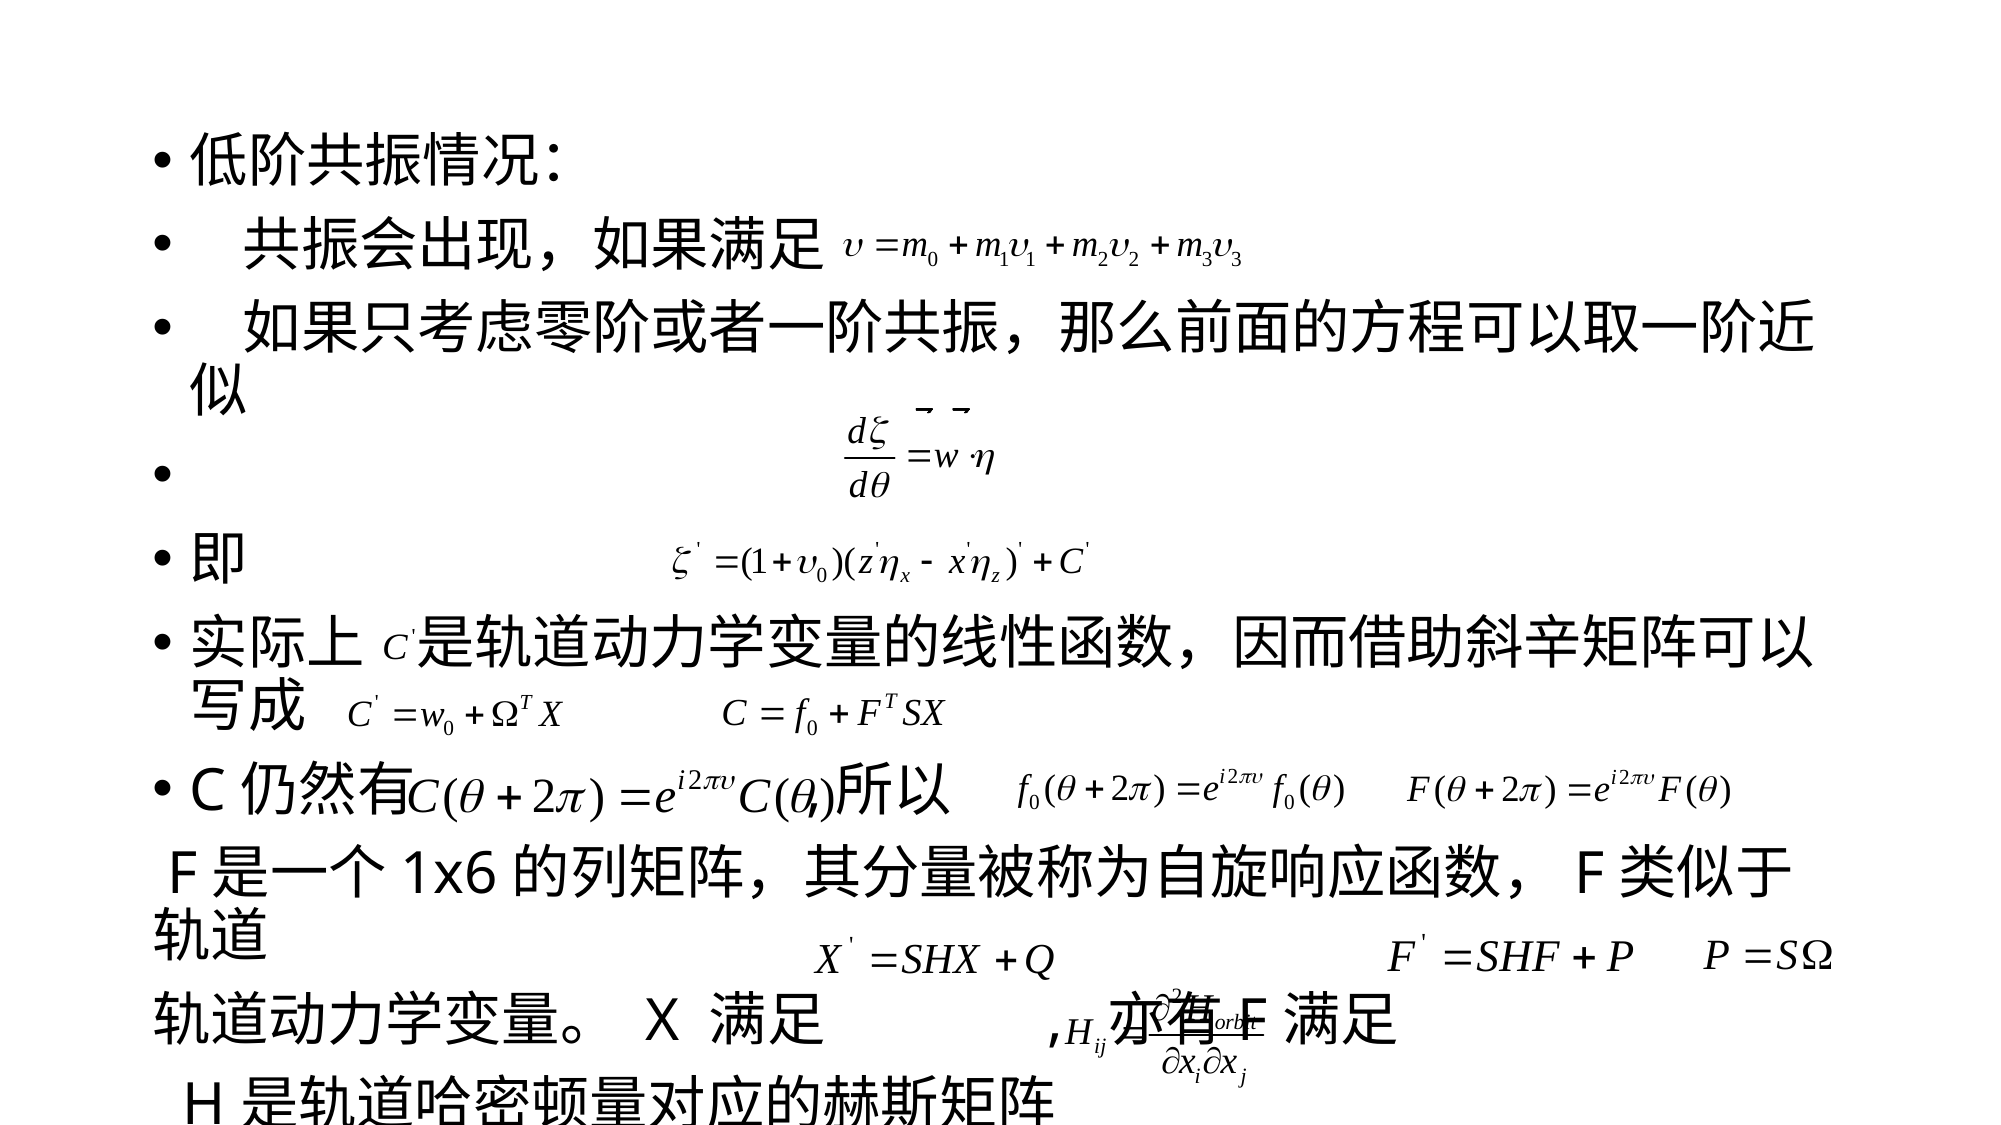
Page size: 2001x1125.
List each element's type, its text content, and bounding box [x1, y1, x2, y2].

picture [665, 532, 1096, 593]
picture [838, 408, 1003, 505]
picture [716, 684, 959, 746]
picture [1379, 922, 1645, 984]
picture [1695, 930, 1842, 982]
picture [399, 758, 845, 834]
picture [838, 219, 1247, 276]
picture [377, 619, 423, 670]
picture [342, 685, 576, 746]
picture [805, 926, 1273, 1094]
picture [1004, 759, 1354, 819]
list 低阶共振情况： 共振会出现，如果满足 如果只考虑零阶或者一阶共振，那么前面的方程可以取一阶近似 即 实际上 是轨道动力学变量的线性函数，因而借助斜辛矩阵可以写成 C仍然有 ,所以 F是一个1x6的列矩阵，其分量被称为自旋响应函数，F类似于轨道 轨道动力学变量。 X 满足 , 亦有F满足 H是轨道哈密顿量对应的赫斯矩阵 [137, 123, 1863, 1102]
picture [1400, 761, 1738, 818]
